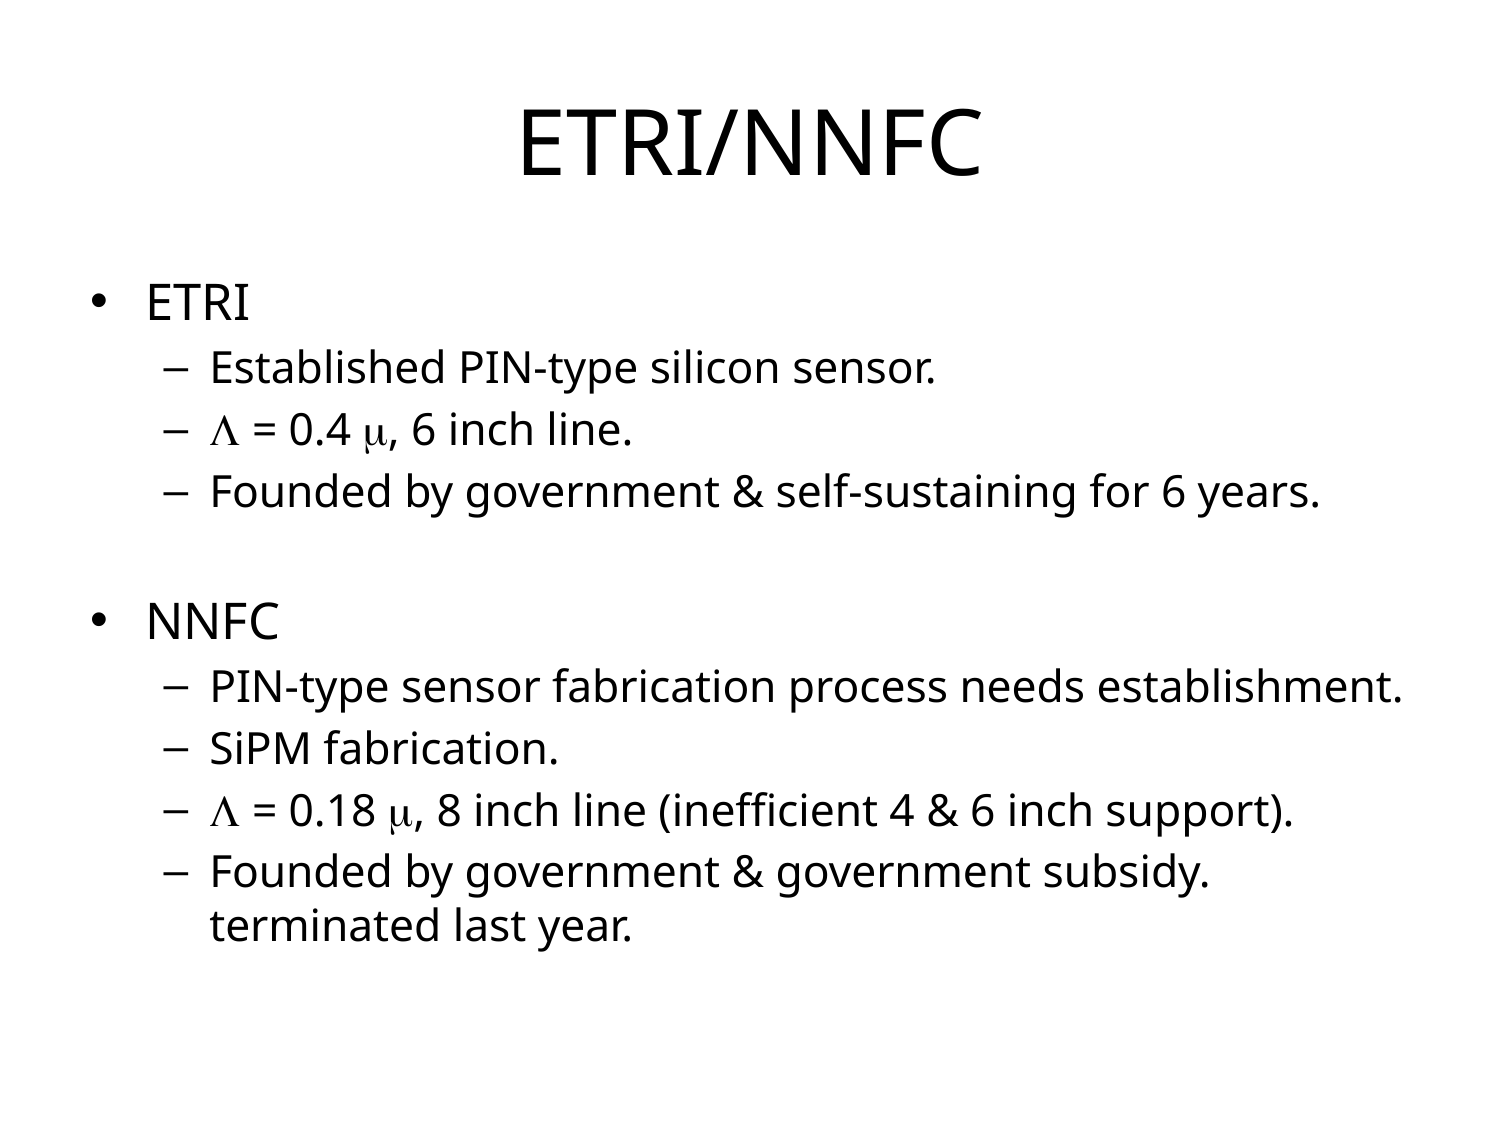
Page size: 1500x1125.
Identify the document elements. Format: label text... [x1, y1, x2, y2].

title ETRI/NNFC [75, 45, 1425, 233]
list ETRI Established PIN-type silicon sensor.  = 0.4 , 6 inch line. Founded by government & self-sustaining for 6 years. NNFC PIN-type sensor fabrication process needs establishment. SiPM fabrication.  = 0.18 , 8 inch line (inefficient 4 & 6 inch support). Founded by government & government subsidy. terminated last year. [75, 262, 1425, 1005]
